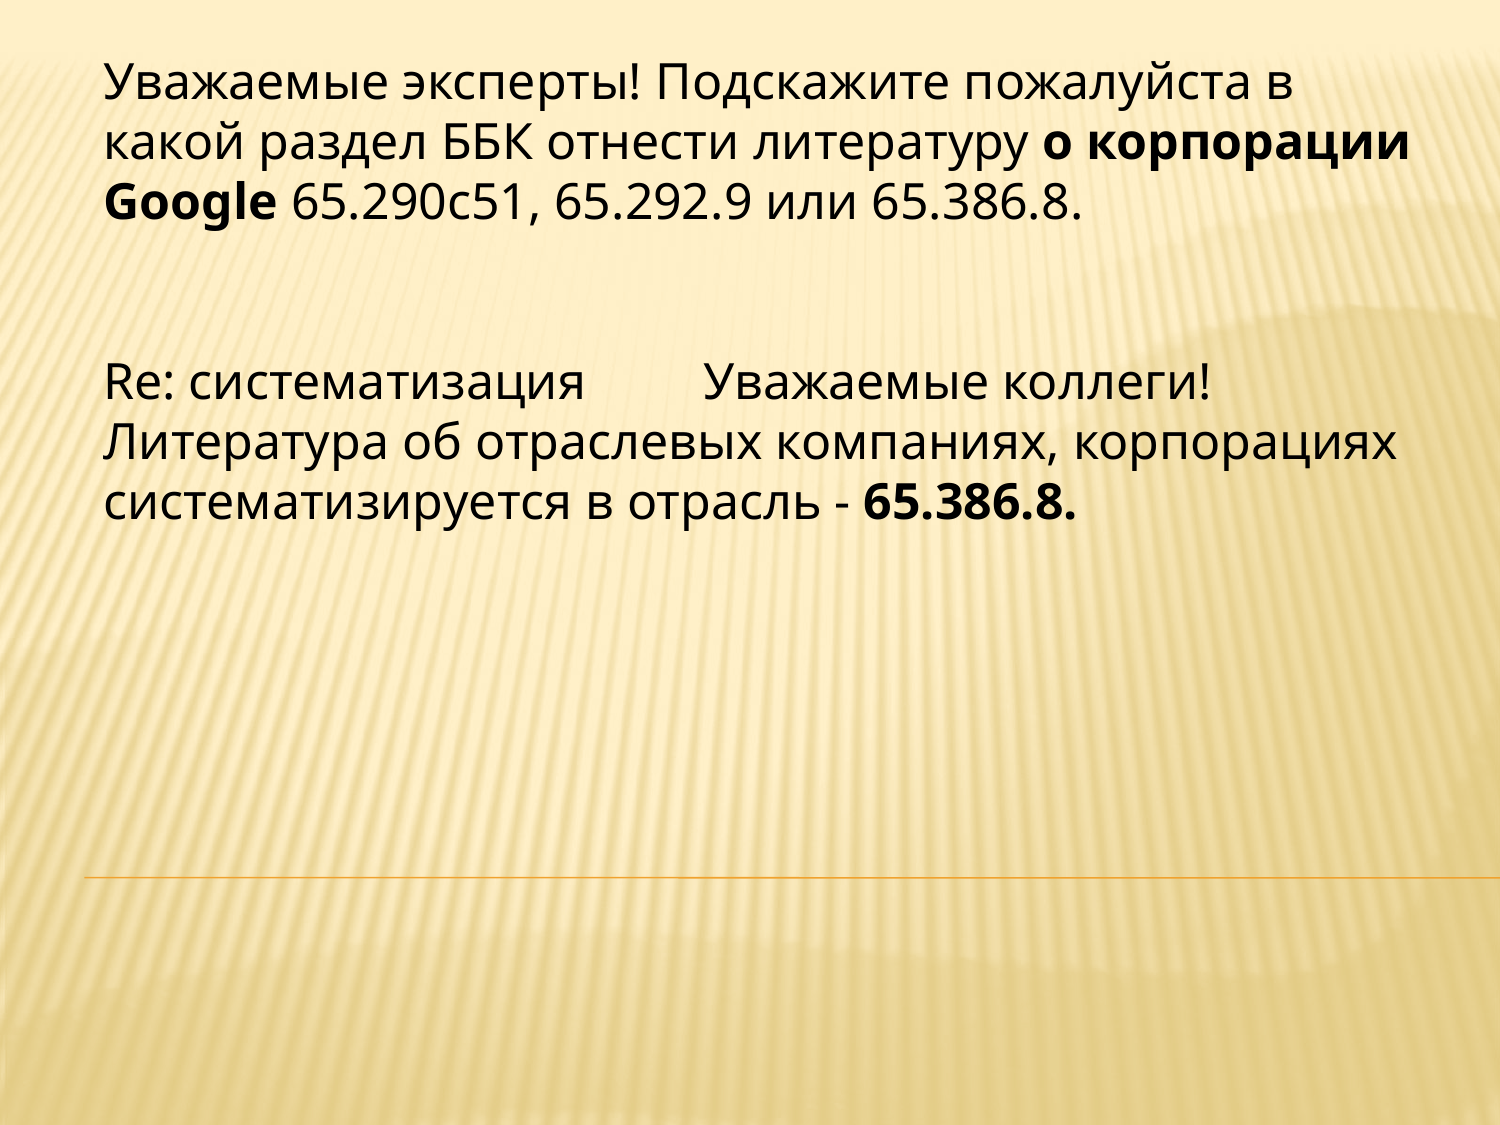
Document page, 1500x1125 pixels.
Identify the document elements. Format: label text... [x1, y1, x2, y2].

text_box Уважаемые эксперты! Подскажите пожалуйста в какой раздел ББК отнести литературу о корпорации Google 65.290с51, 65.292.9 или 65.386.8. Re: систематизация Уважаемые коллеги! Литература об отраслевых компаниях, корпорациях систематизируется в отрасль - 65.386.8. [88, 42, 1459, 538]
subtitle [58, 43, 1453, 799]
